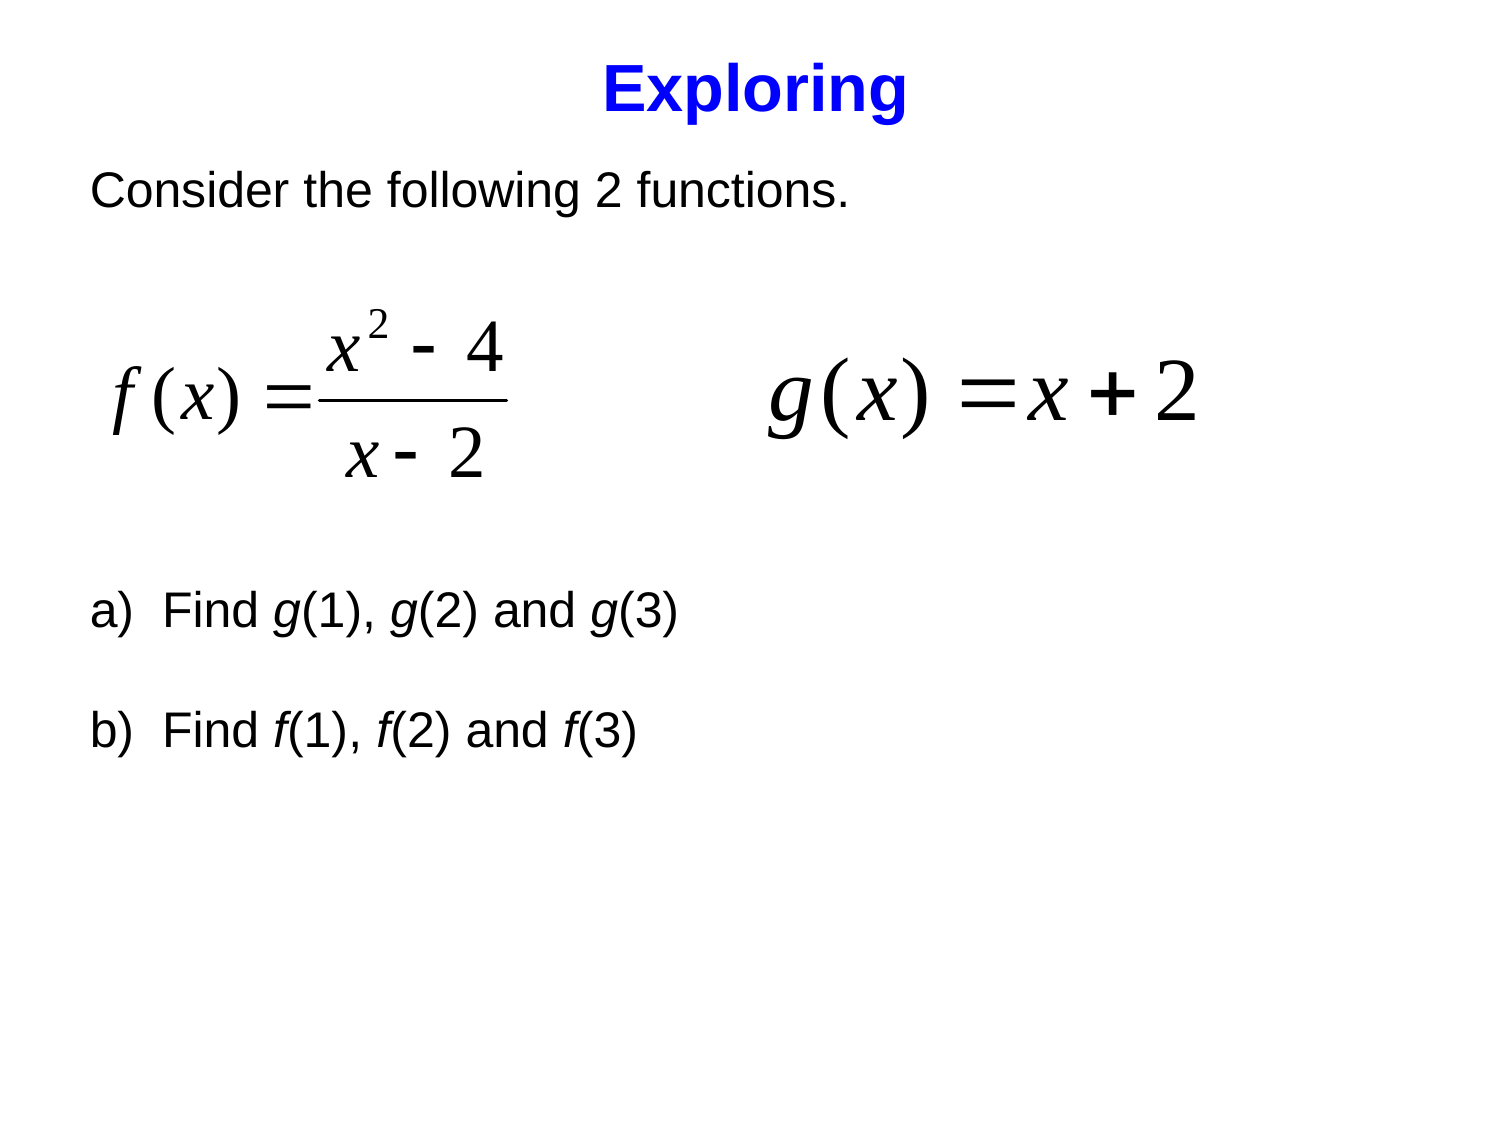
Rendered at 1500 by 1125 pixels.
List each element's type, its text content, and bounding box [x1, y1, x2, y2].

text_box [749, 337, 1215, 459]
text_box Exploring [587, 37, 1025, 133]
text_box Consider the following 2 functions. a) Find g(1), g(2) and g(3) b) Find f(1), f(2) and f(3) [74, 149, 1263, 825]
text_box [87, 287, 526, 495]
